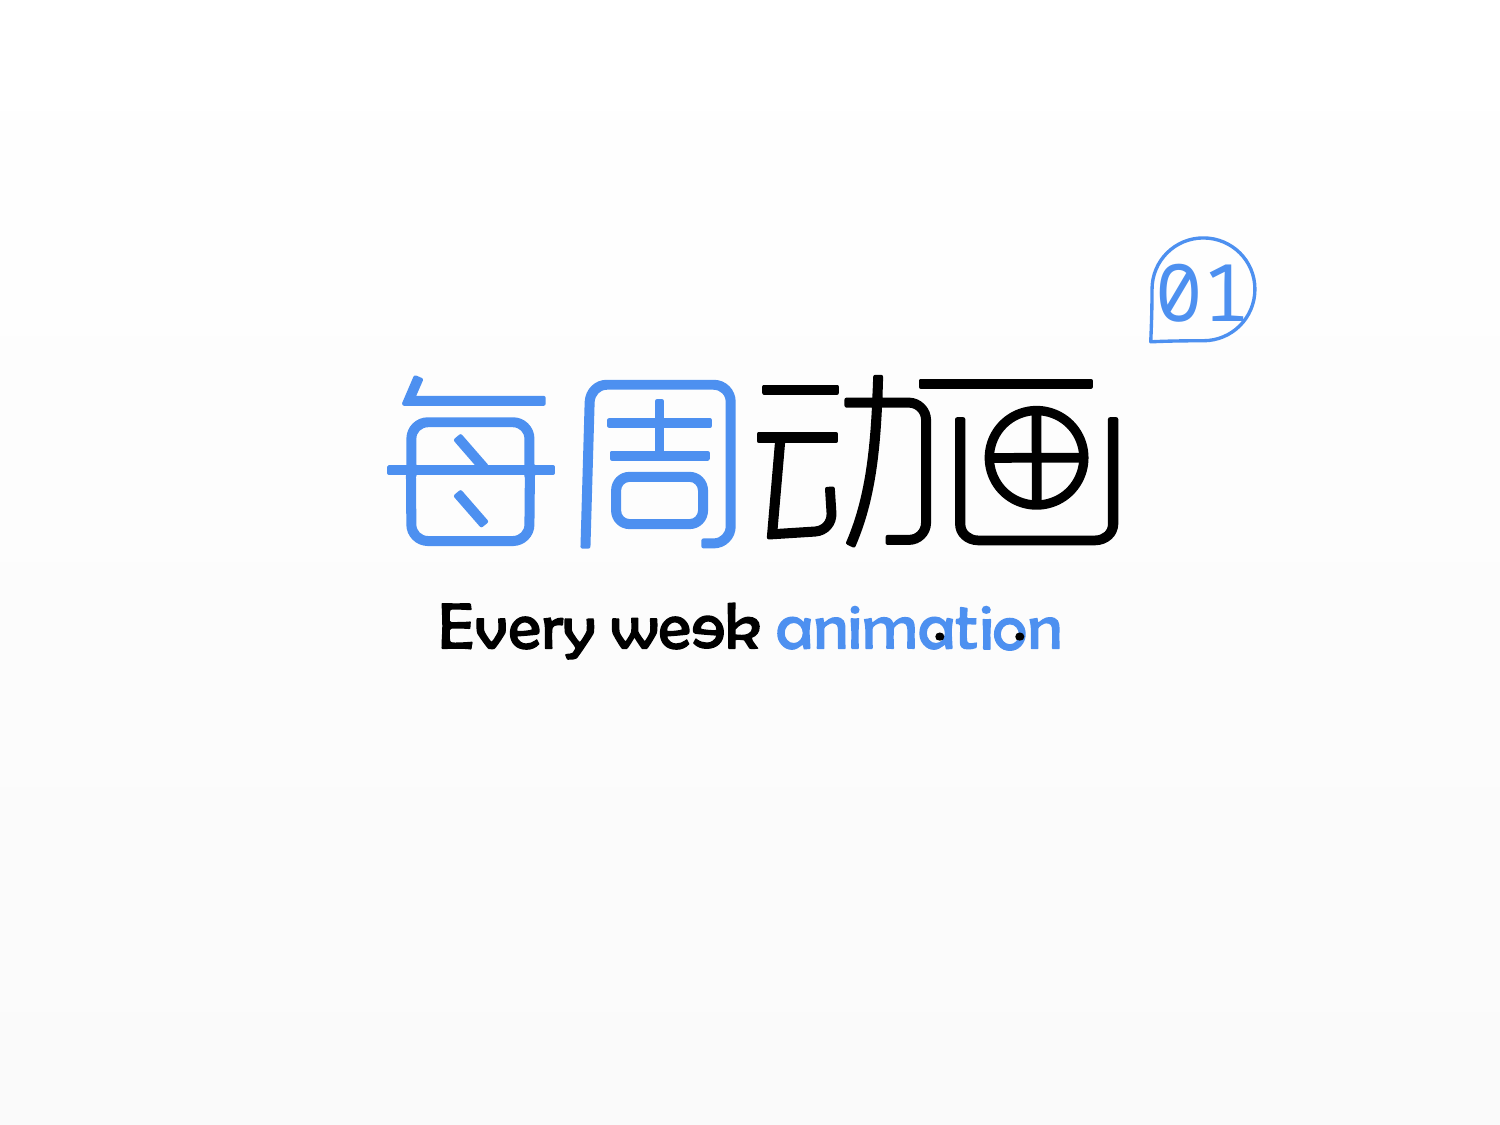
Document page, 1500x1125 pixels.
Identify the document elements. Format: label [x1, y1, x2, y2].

text_box [862, 614, 918, 652]
text_box [406, 417, 535, 478]
text_box [813, 614, 848, 652]
text_box [725, 600, 762, 652]
text_box [474, 615, 508, 652]
text_box [580, 379, 736, 549]
text_box [955, 417, 1119, 546]
text_box [757, 432, 838, 443]
text_box [507, 614, 542, 652]
text_box [541, 615, 564, 652]
text_box [987, 409, 1029, 450]
text_box [762, 385, 839, 395]
text_box [1044, 409, 1086, 450]
text_box [955, 604, 980, 652]
text_box [993, 615, 1028, 654]
text_box [402, 375, 546, 406]
text_box [980, 616, 994, 652]
text_box [844, 374, 932, 548]
text_box [405, 469, 535, 547]
text_box [453, 490, 489, 528]
text_box [417, 465, 524, 475]
text_box [611, 471, 709, 530]
text_box [1013, 630, 1027, 643]
text_box [562, 616, 597, 662]
text_box [609, 615, 660, 652]
text_box [607, 399, 712, 461]
text_box [387, 465, 406, 475]
text_box [933, 630, 947, 643]
text_box [848, 603, 862, 616]
text_box [919, 379, 1093, 389]
text_box [987, 465, 1029, 507]
text_box [1044, 465, 1086, 507]
text_box [775, 614, 813, 652]
text_box [658, 614, 691, 652]
text_box [766, 434, 837, 540]
text_box [453, 434, 488, 465]
text_box [690, 613, 727, 652]
text_box [1115, 219, 1291, 387]
text_box [439, 600, 475, 652]
text_box [535, 464, 555, 476]
text_box [848, 616, 862, 652]
text_box [979, 603, 993, 616]
text_box [985, 406, 1089, 510]
text_box [1027, 614, 1062, 652]
text_box [917, 614, 956, 652]
